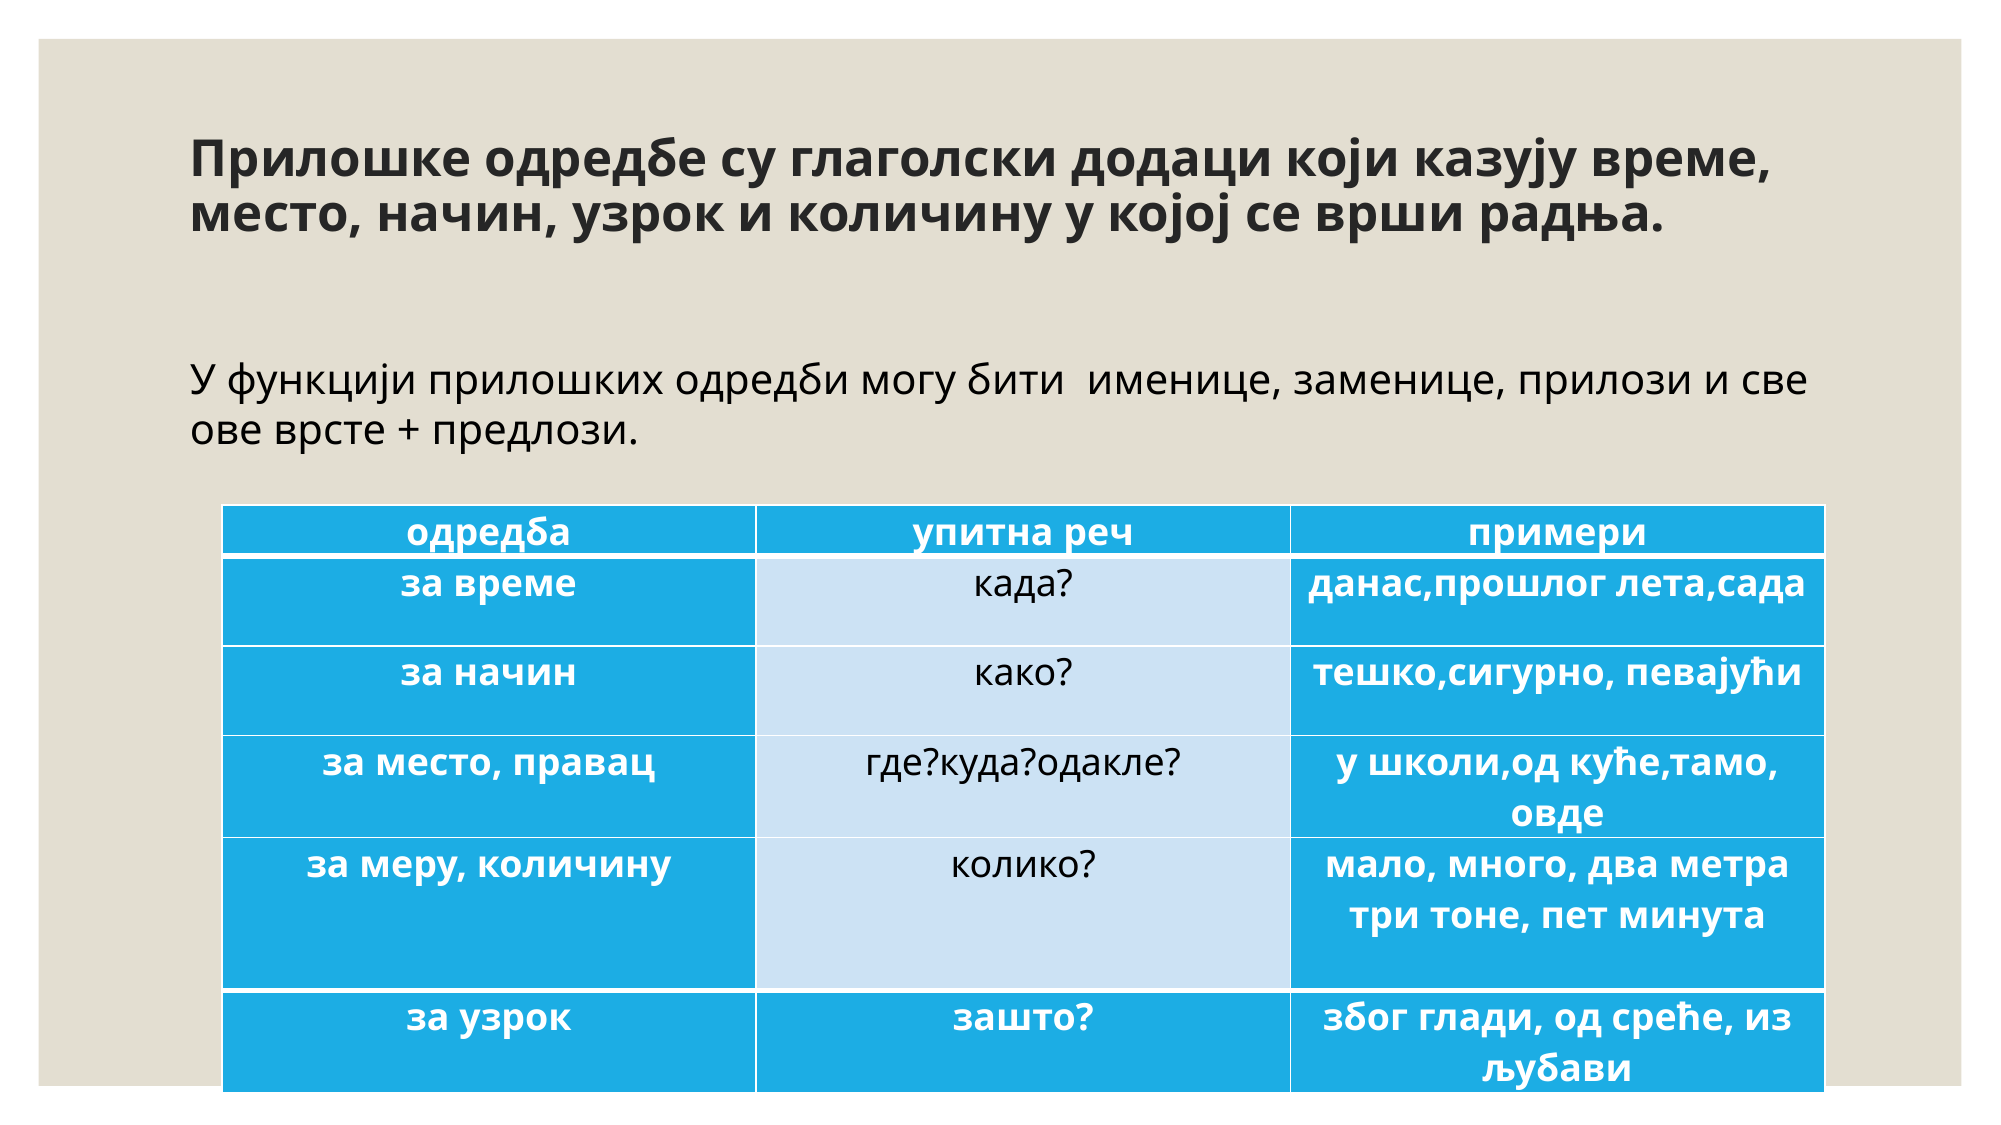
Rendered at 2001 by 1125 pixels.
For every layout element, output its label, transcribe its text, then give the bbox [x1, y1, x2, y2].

table_cell како? [757, 647, 1290, 735]
table_cell за време [223, 559, 755, 645]
table_cell за место, правац [223, 736, 755, 837]
table_cell због глади, од среће, из љубави [1291, 993, 1824, 1092]
table_cell данас,прошлог лета,сада [1291, 559, 1824, 645]
table_cell када? [757, 559, 1290, 645]
table_cell у школи,од куће,тамо, овде [1291, 736, 1824, 837]
table_header упитна реч [757, 506, 1290, 553]
table_cell зашто? [757, 993, 1290, 1092]
table_cell за меру, количину [223, 838, 755, 988]
table_cell за начин [223, 647, 755, 735]
table_cell тешко,сигурно, певајући [1291, 647, 1824, 735]
list У функцији прилошких одредби могу бити именице, заменице, прилози и све ове врсте + предлози. [174, 345, 1825, 990]
table_cell колико? [757, 838, 1290, 988]
table_cell мало, много, два метра три тоне, пет минута [1291, 838, 1824, 988]
title Прилошке одредбе су глаголски додаци који казују време, место, начин, узрок и количину у којој се врши радња. [174, 105, 1825, 331]
table_header примери [1291, 506, 1824, 553]
table_cell где?куда?одакле? [757, 736, 1290, 837]
table_cell за узрок [223, 993, 755, 1092]
table_header одредба [223, 506, 755, 553]
